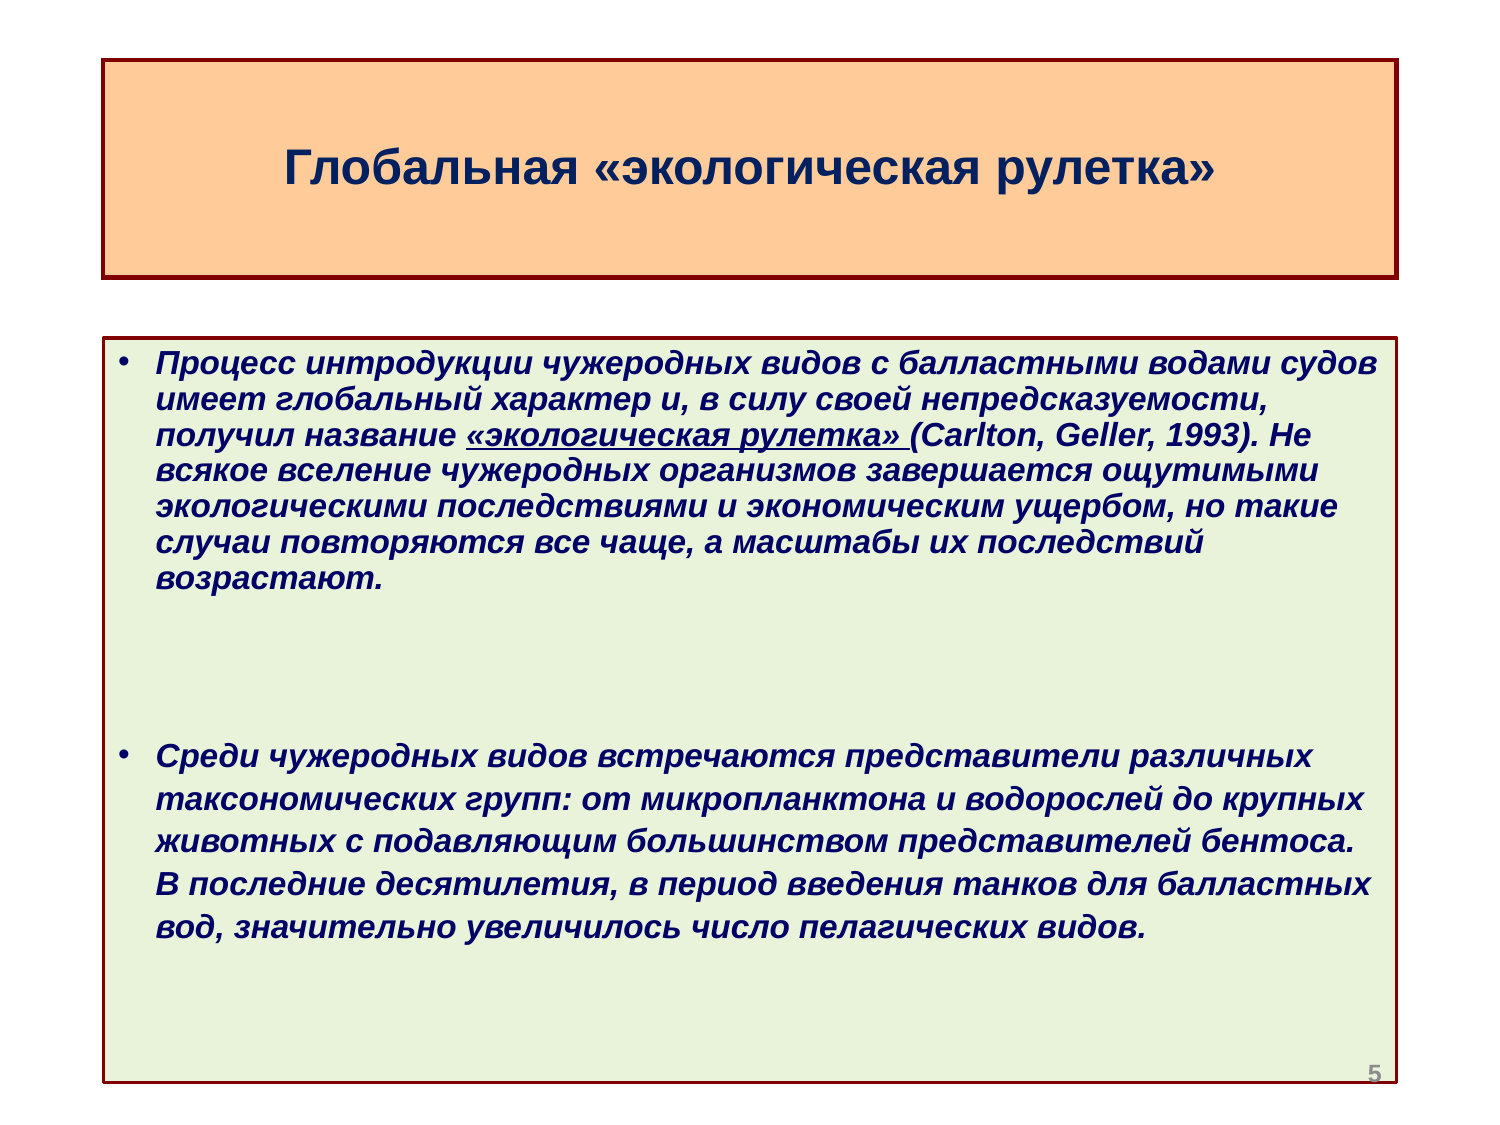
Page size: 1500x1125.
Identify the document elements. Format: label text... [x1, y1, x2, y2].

title Глобальная «экологическая рулетка» [103, 59, 1397, 278]
slide_number 5 [1059, 1042, 1397, 1103]
list Процесс интродукции чужеродных видов с балластными водами судов имеет глобальный характер и, в силу своей непредсказуемости, получил название «экологическая рулетка» (Carlton, Geller, 1993). Не всякое вселение чужеродных организмов завершается ощутимыми экологическими последствиями и экономическим ущербом, но такие случаи повторяются все чаще, а масштабы их последствий возрастают. Среди чужеродных видов встречаются представители различных таксономических групп: от микропланктона и водорослей до крупных животных с подавляющим большинством представителей бентоса. В последние десятилетия, в период введения танков для балластных вод, значительно увеличилось число пелагических видов. [103, 338, 1397, 1083]
